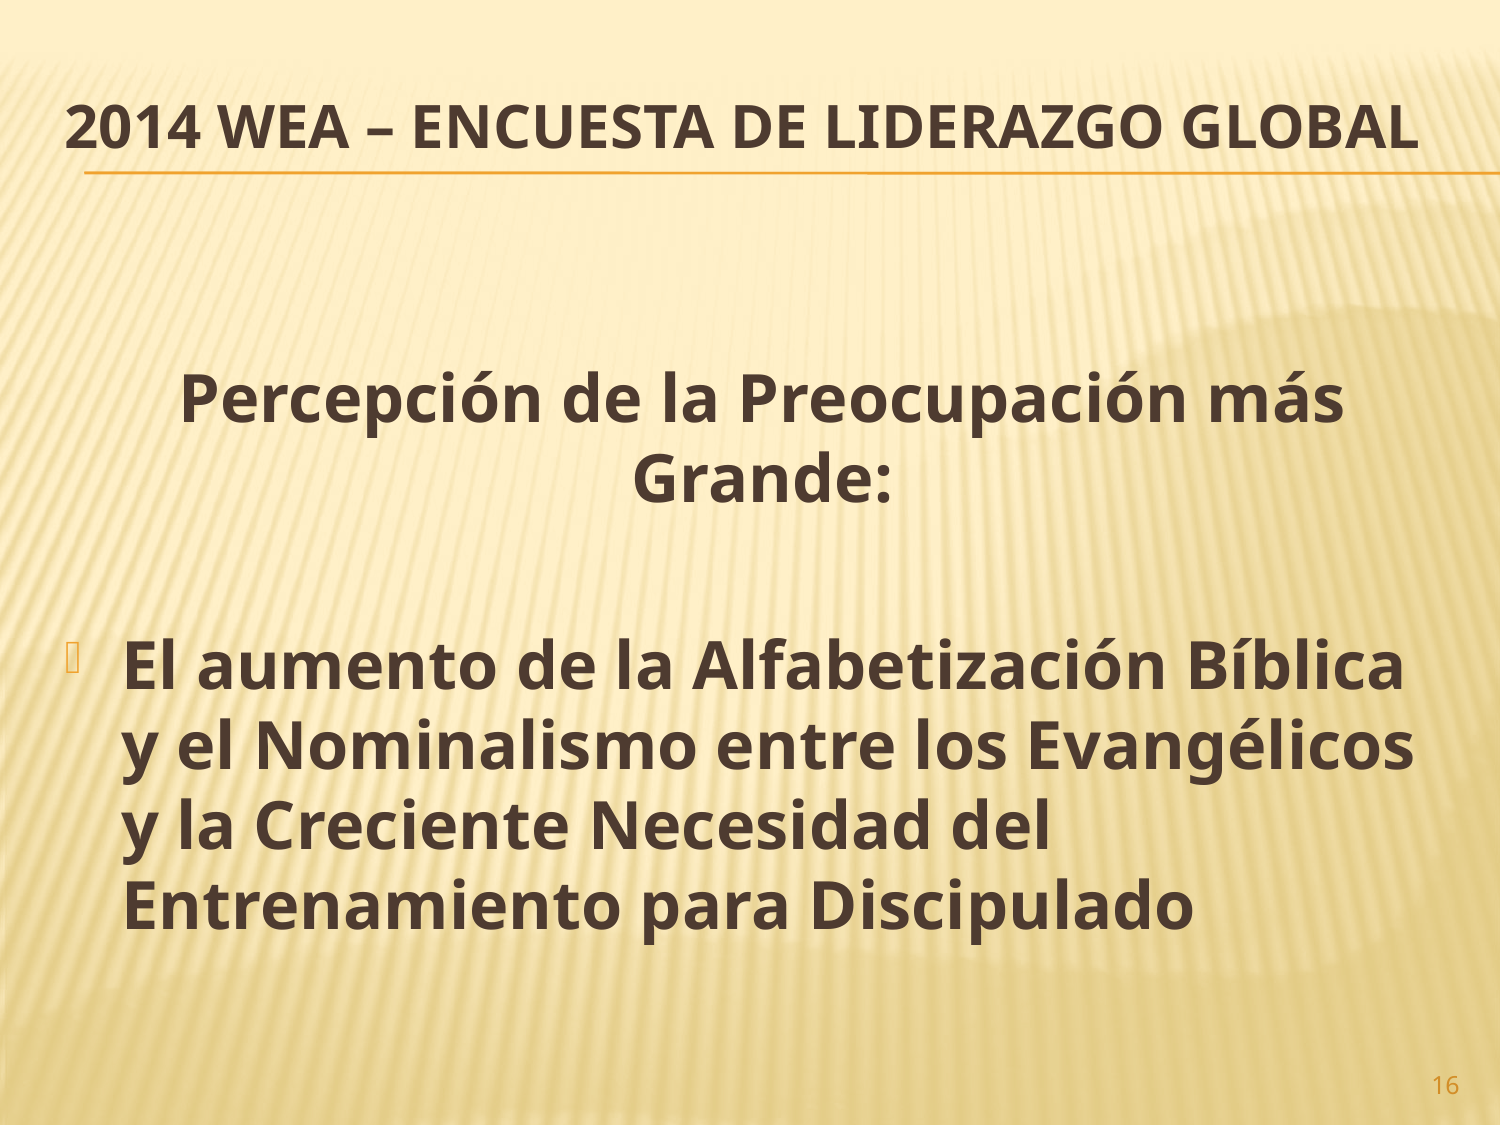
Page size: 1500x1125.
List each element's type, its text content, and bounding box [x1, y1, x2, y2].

title 2014 WEA – Encuesta de liderazgo GLOBAL [50, 75, 1475, 175]
list Percepción de la Preocupación más Grande: El aumento de la Alfabetización Bíblica y el Nominalismo entre los Evangélicos y la Creciente Necesidad del Entrenamiento para Discipulado [50, 254, 1475, 998]
slide_number 16 [1350, 1061, 1475, 1103]
